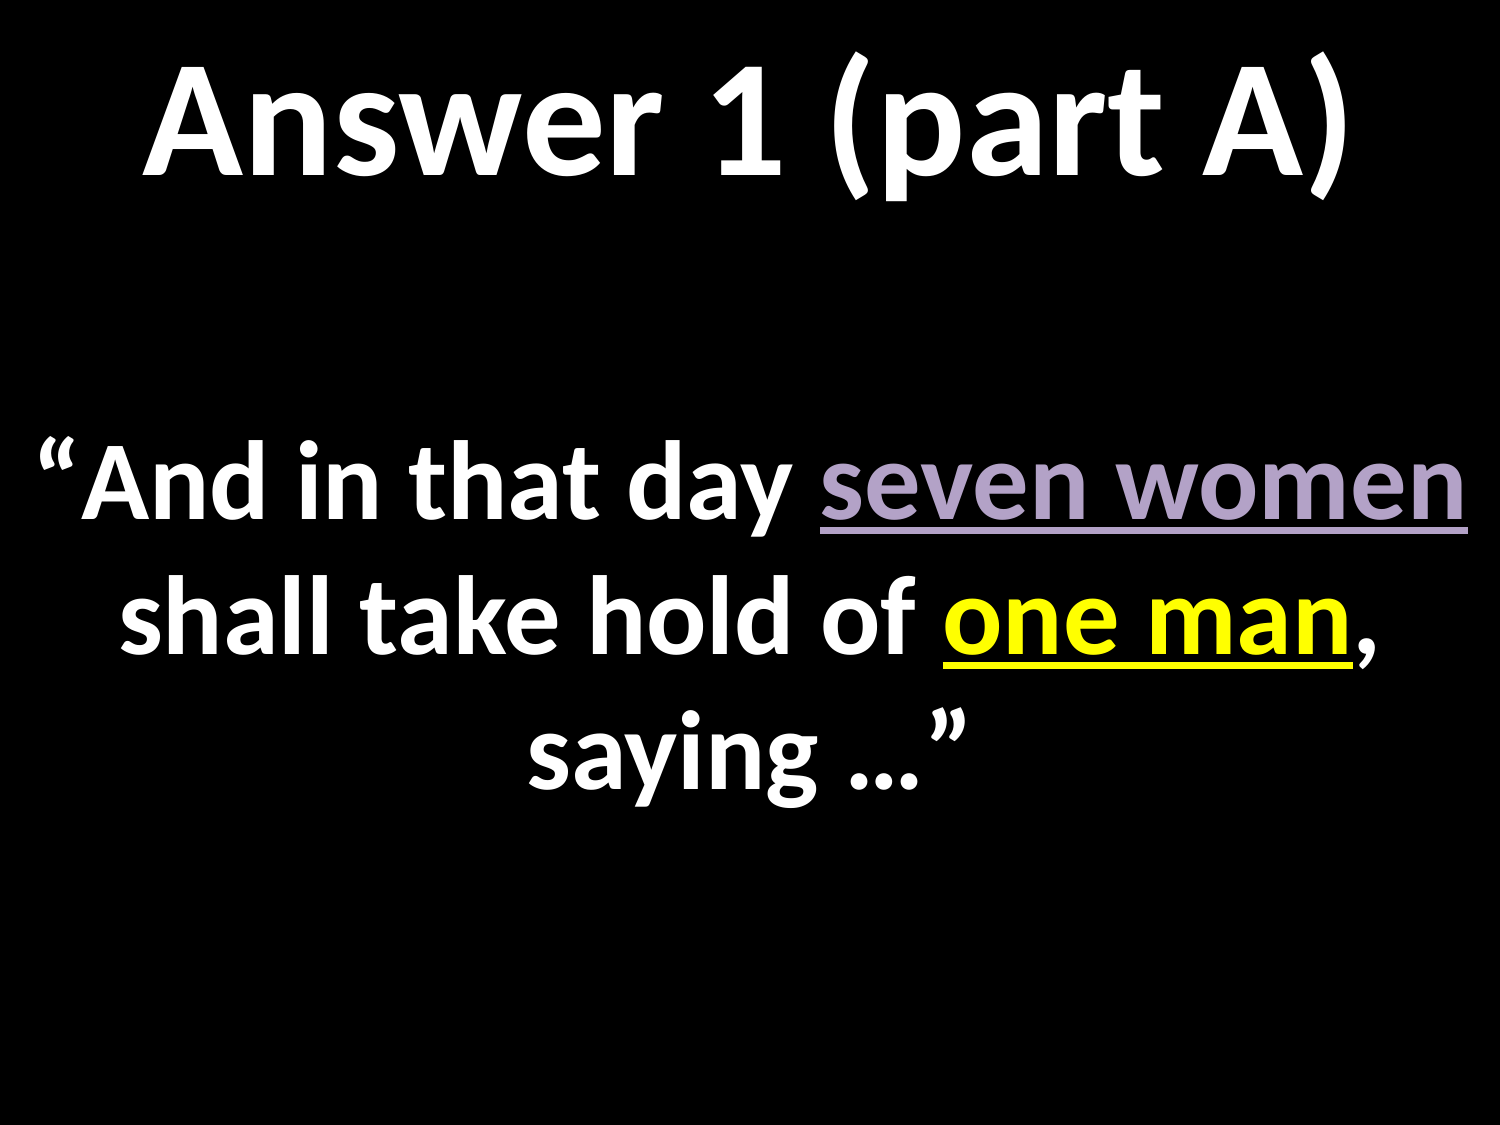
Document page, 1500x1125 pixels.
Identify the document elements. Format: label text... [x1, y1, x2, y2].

text_box Answer 1 (part A) [0, 1, 1500, 216]
text_box “And in that day seven women shall take hold of one man, saying …” [0, 399, 1500, 820]
